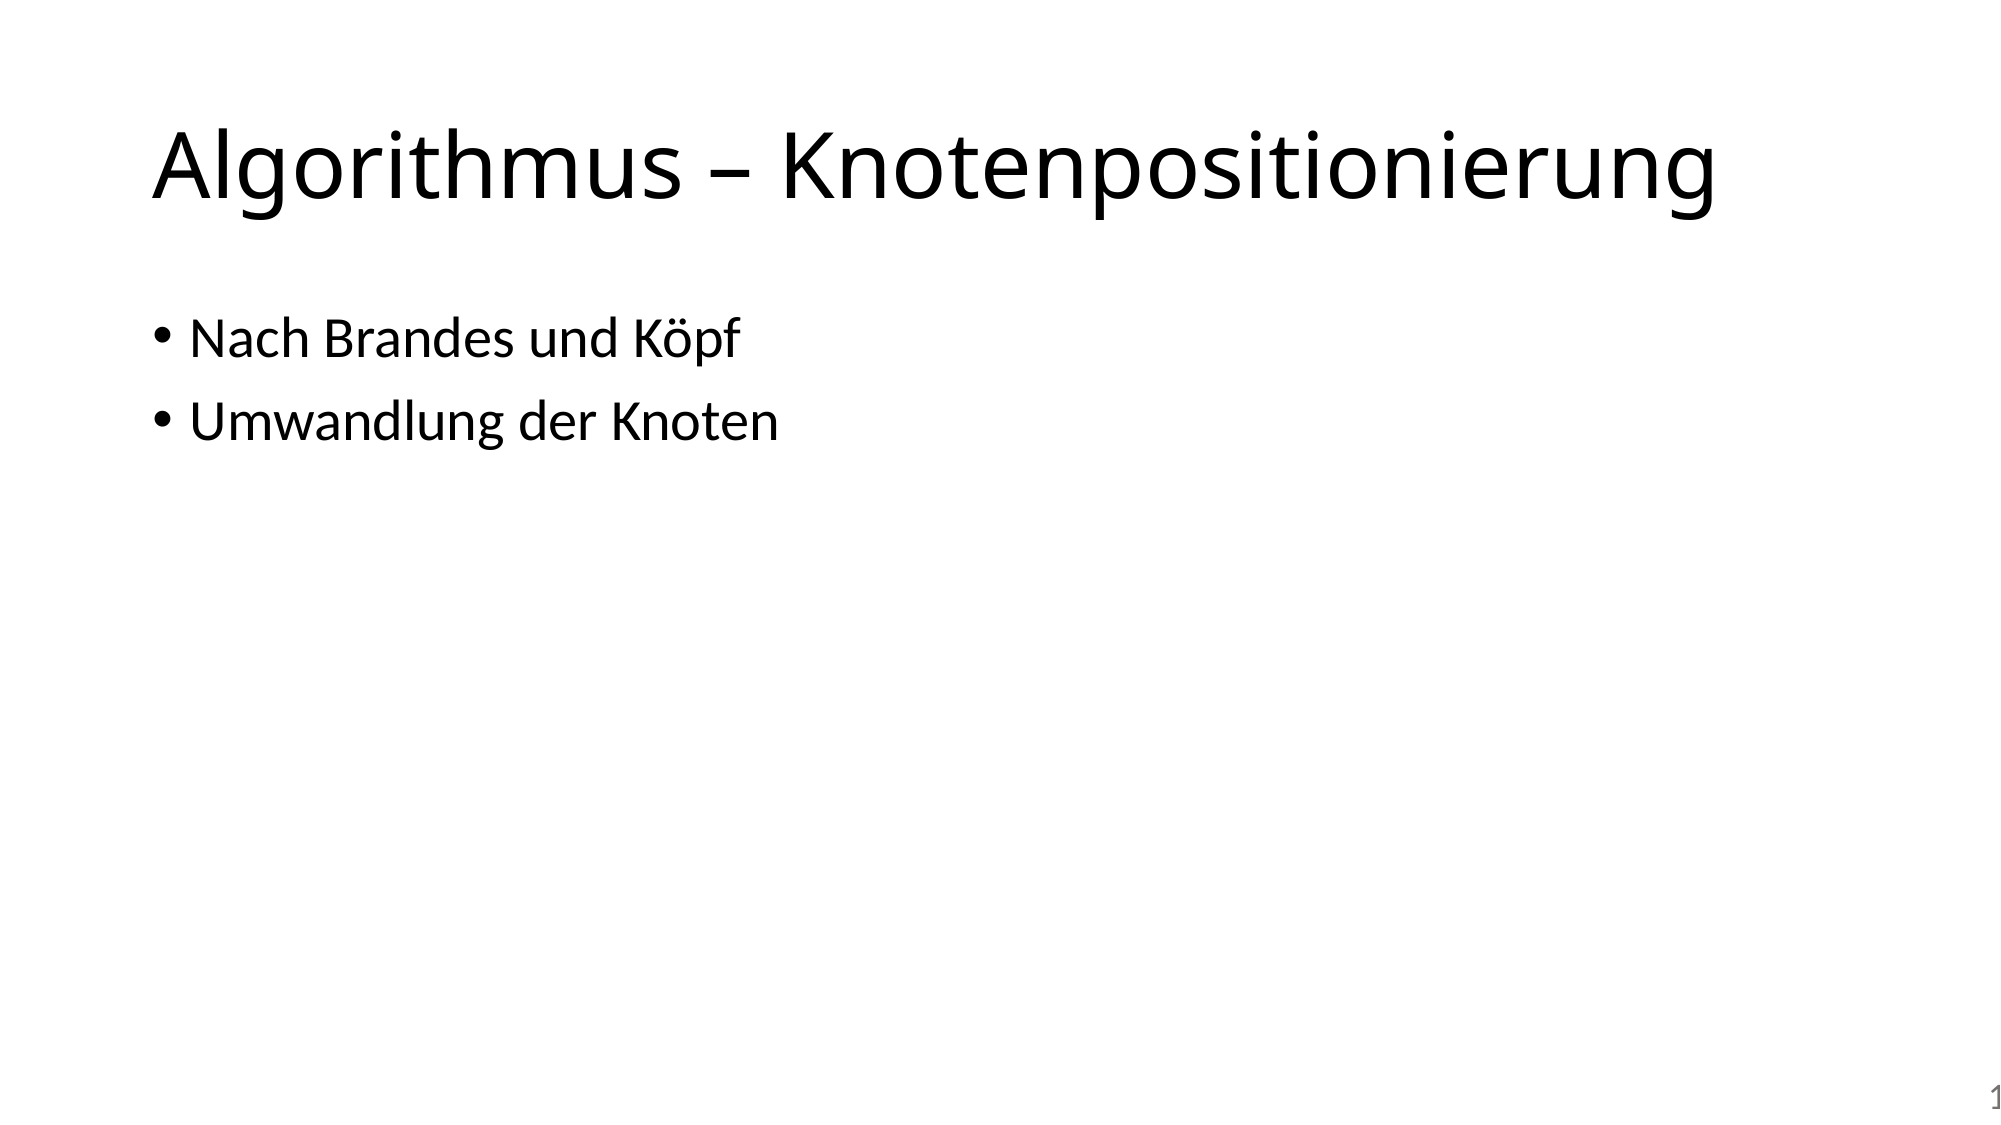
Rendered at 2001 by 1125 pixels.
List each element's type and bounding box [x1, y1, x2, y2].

title [137, 59, 1863, 278]
list [137, 299, 986, 1014]
text_box [1871, 1064, 2000, 1125]
